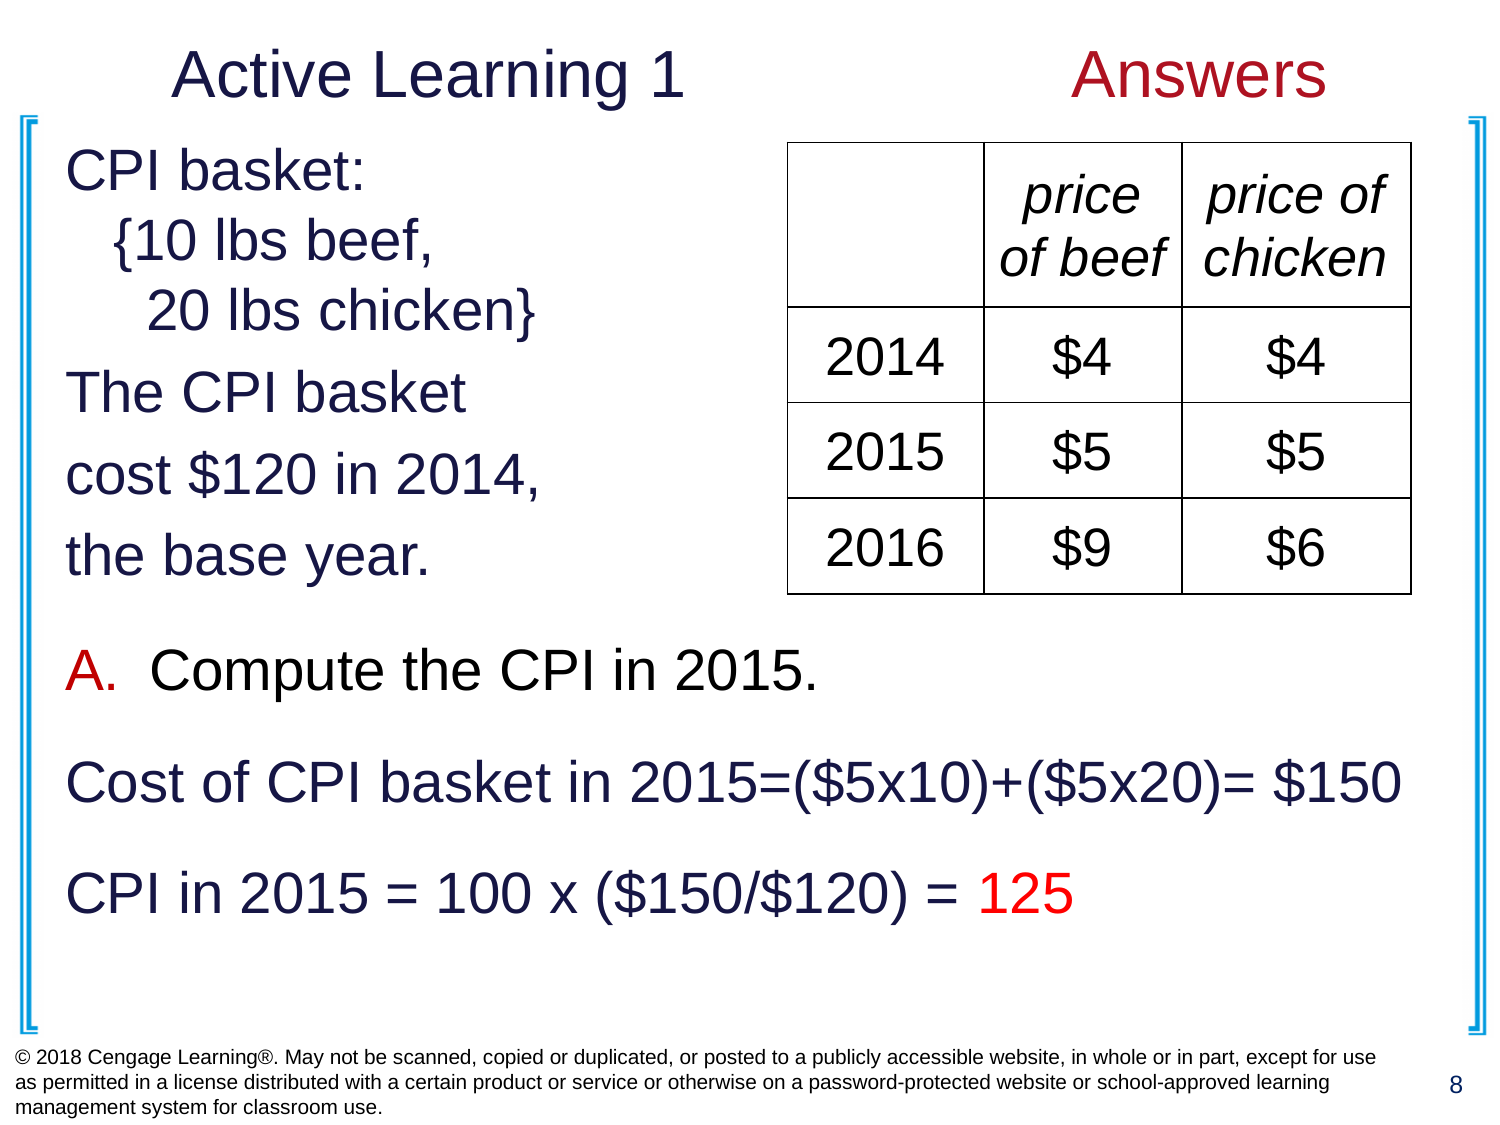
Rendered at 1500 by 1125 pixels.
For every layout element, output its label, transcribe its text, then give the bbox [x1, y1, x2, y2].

table_cell $9 [985, 499, 1181, 593]
table_cell $4 [1183, 308, 1410, 402]
table_header [788, 143, 983, 306]
table_cell 2014 [788, 308, 983, 402]
footer © 2018 Cengage Learning®. May not be scanned, copied or duplicated, or posted to a publicly accessible website, in whole or in part, except for use as permitted in a license distributed with a certain product or service or otherwise on a password-protected website or school-approved learning management system for classroom use. [0, 1037, 1412, 1125]
picture [13, 113, 43, 1037]
table_cell $5 [985, 403, 1181, 497]
table_cell $5 [1183, 403, 1410, 497]
picture [1475, 119, 1483, 1033]
table_cell $6 [1183, 499, 1410, 593]
table_header price of beef [985, 143, 1181, 306]
title Active Learning 1 Answers [24, 16, 1475, 125]
table_header price of chicken [1183, 143, 1410, 306]
table_cell 2016 [788, 499, 983, 593]
table_cell $4 [985, 308, 1181, 402]
slide_number 8 [1412, 1060, 1500, 1125]
list CPI basket: {10 lbs beef, 20 lbs chicken} The CPI basket cost $120 in 2014, the base year. Compute the CPI in 2015. Cost of CPI basket in 2015=($5x10)+($5x20)= $150 CPI in 2015 = 100 x ($150/$120) = 125 [50, 125, 1475, 1058]
picture [1475, 113, 1493, 1037]
table_cell 2015 [788, 403, 983, 497]
